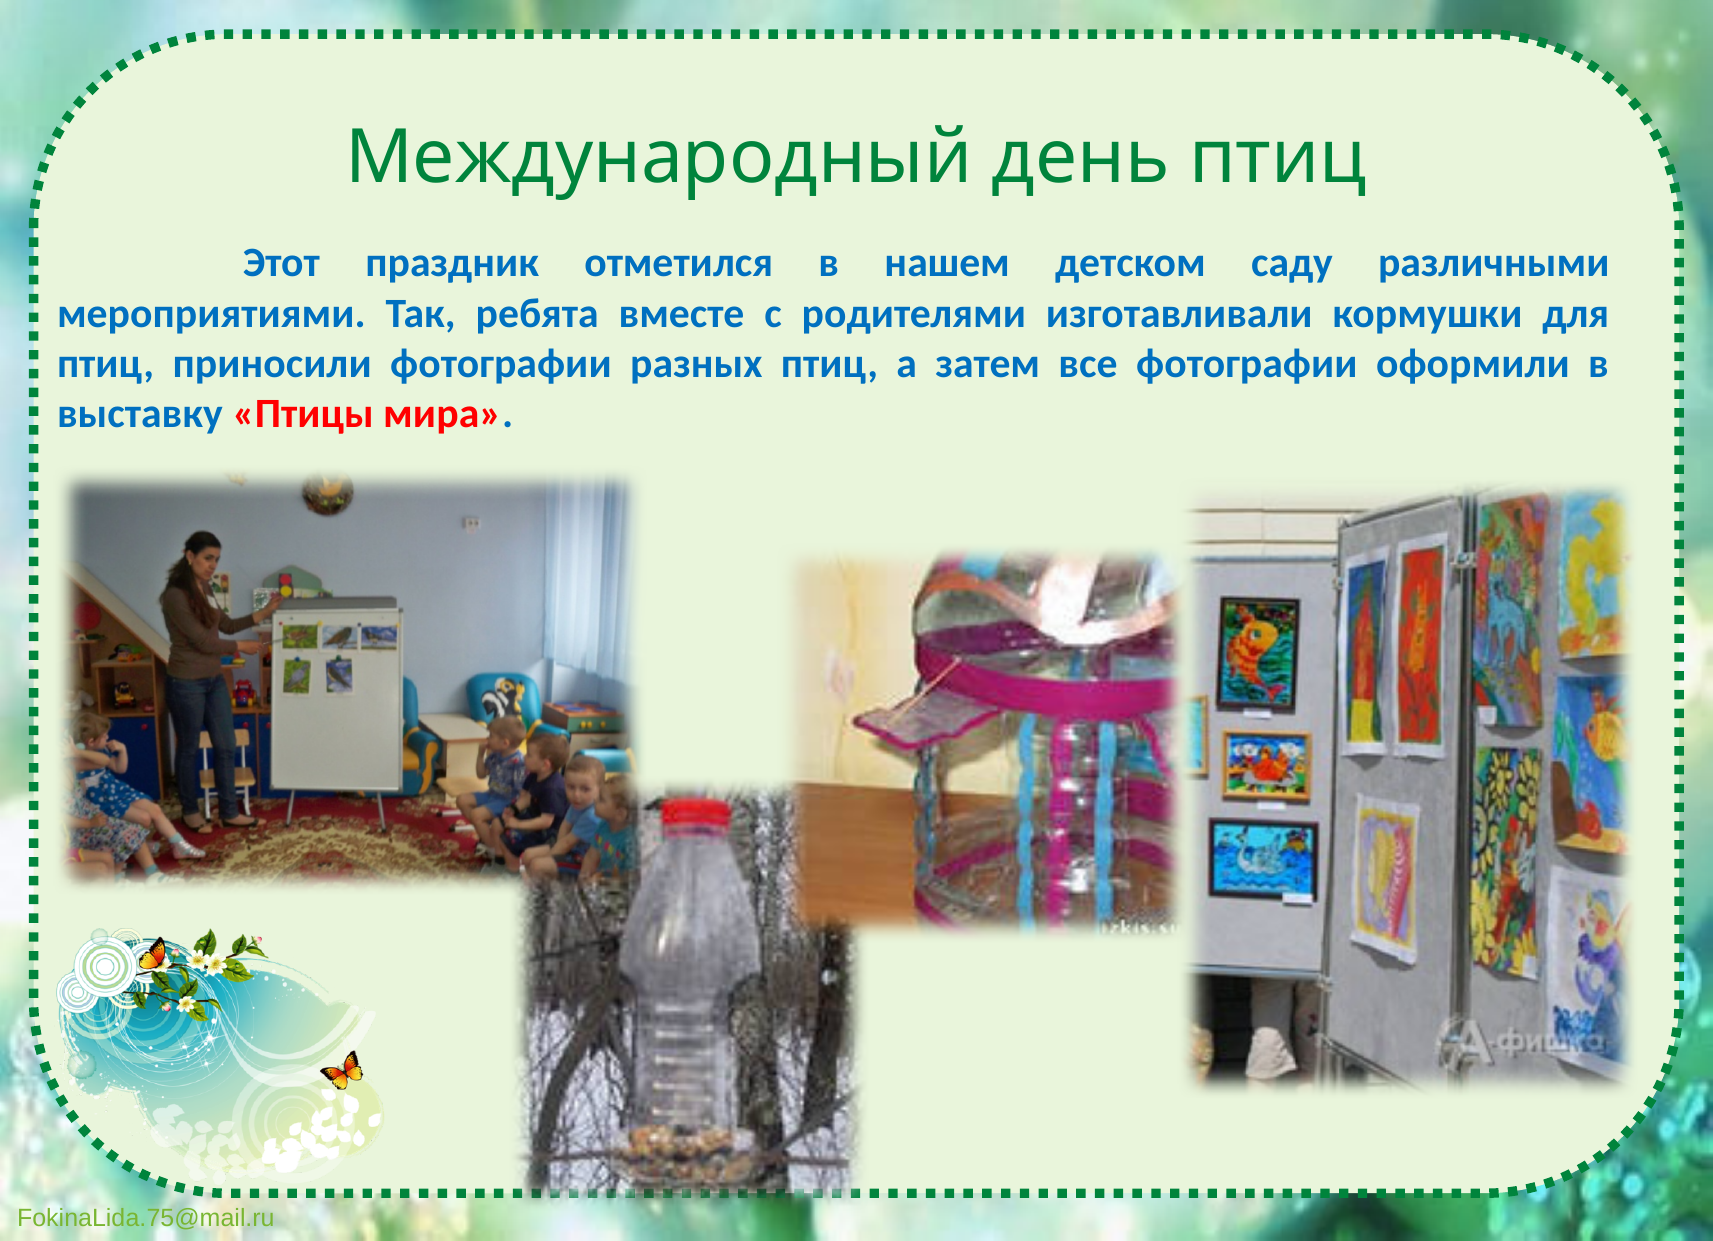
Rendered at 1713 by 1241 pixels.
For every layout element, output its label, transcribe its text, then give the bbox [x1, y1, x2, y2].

picture [0, 0, 1713, 1241]
title Международный день птиц [85, 49, 1628, 219]
list Этот праздник отметился в нашем детском саду различными мероприятиями. Так, ребята вместе с родителями изготавливали кормушки для птиц, приносили фотографии разных птиц, а затем все фотографии оформили в выставку «Птицы мира». [39, 219, 1628, 1039]
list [53, 464, 647, 895]
